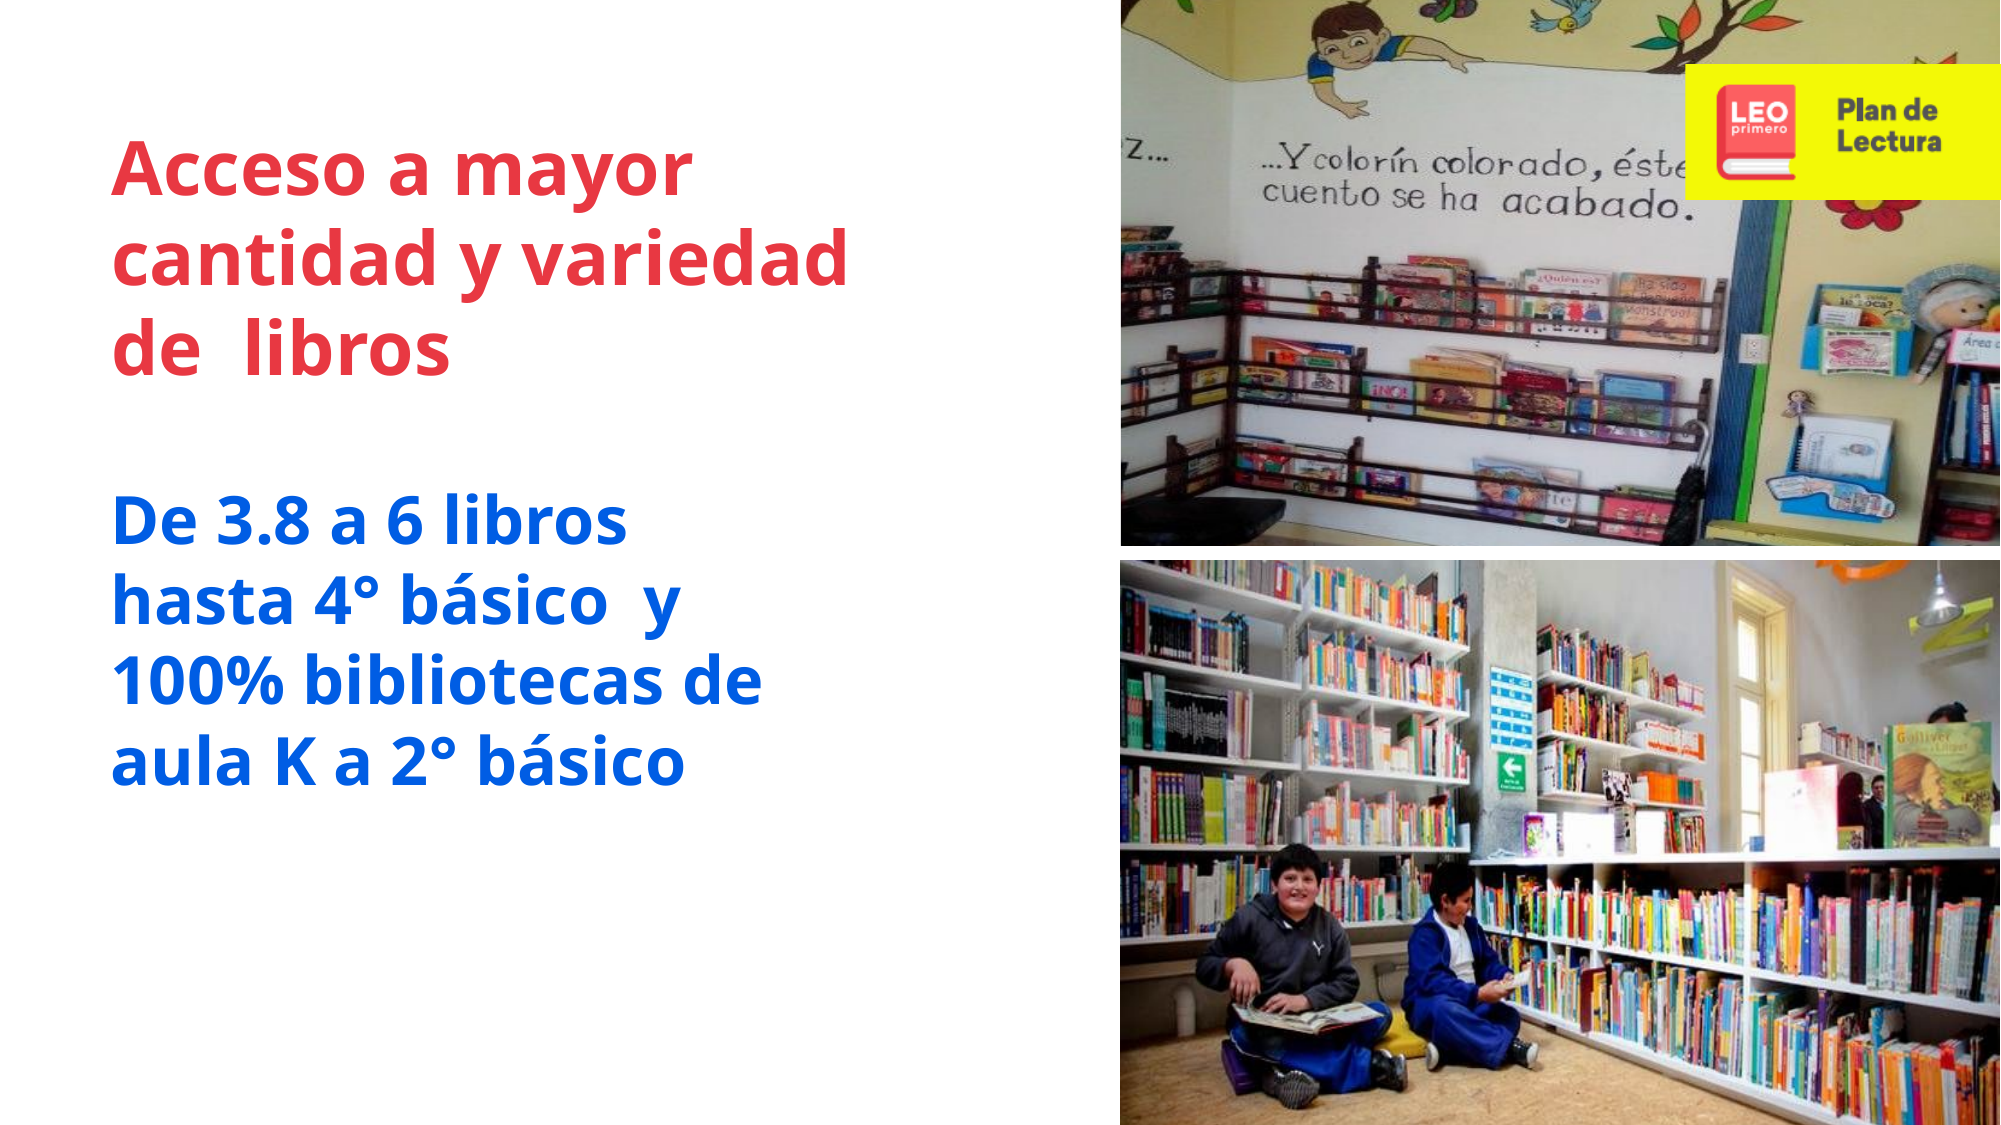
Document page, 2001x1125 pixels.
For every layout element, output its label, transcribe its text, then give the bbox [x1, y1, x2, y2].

picture [1685, 64, 2000, 200]
picture [1120, 560, 2000, 1125]
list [1120, 0, 2000, 546]
text_box De 3.8 a 6 libros hasta 4° básico y 100% bibliotecas de aula K a 2° básico [95, 470, 834, 1125]
text_box Acceso a mayor cantidad y variedad de libros [96, 112, 922, 434]
